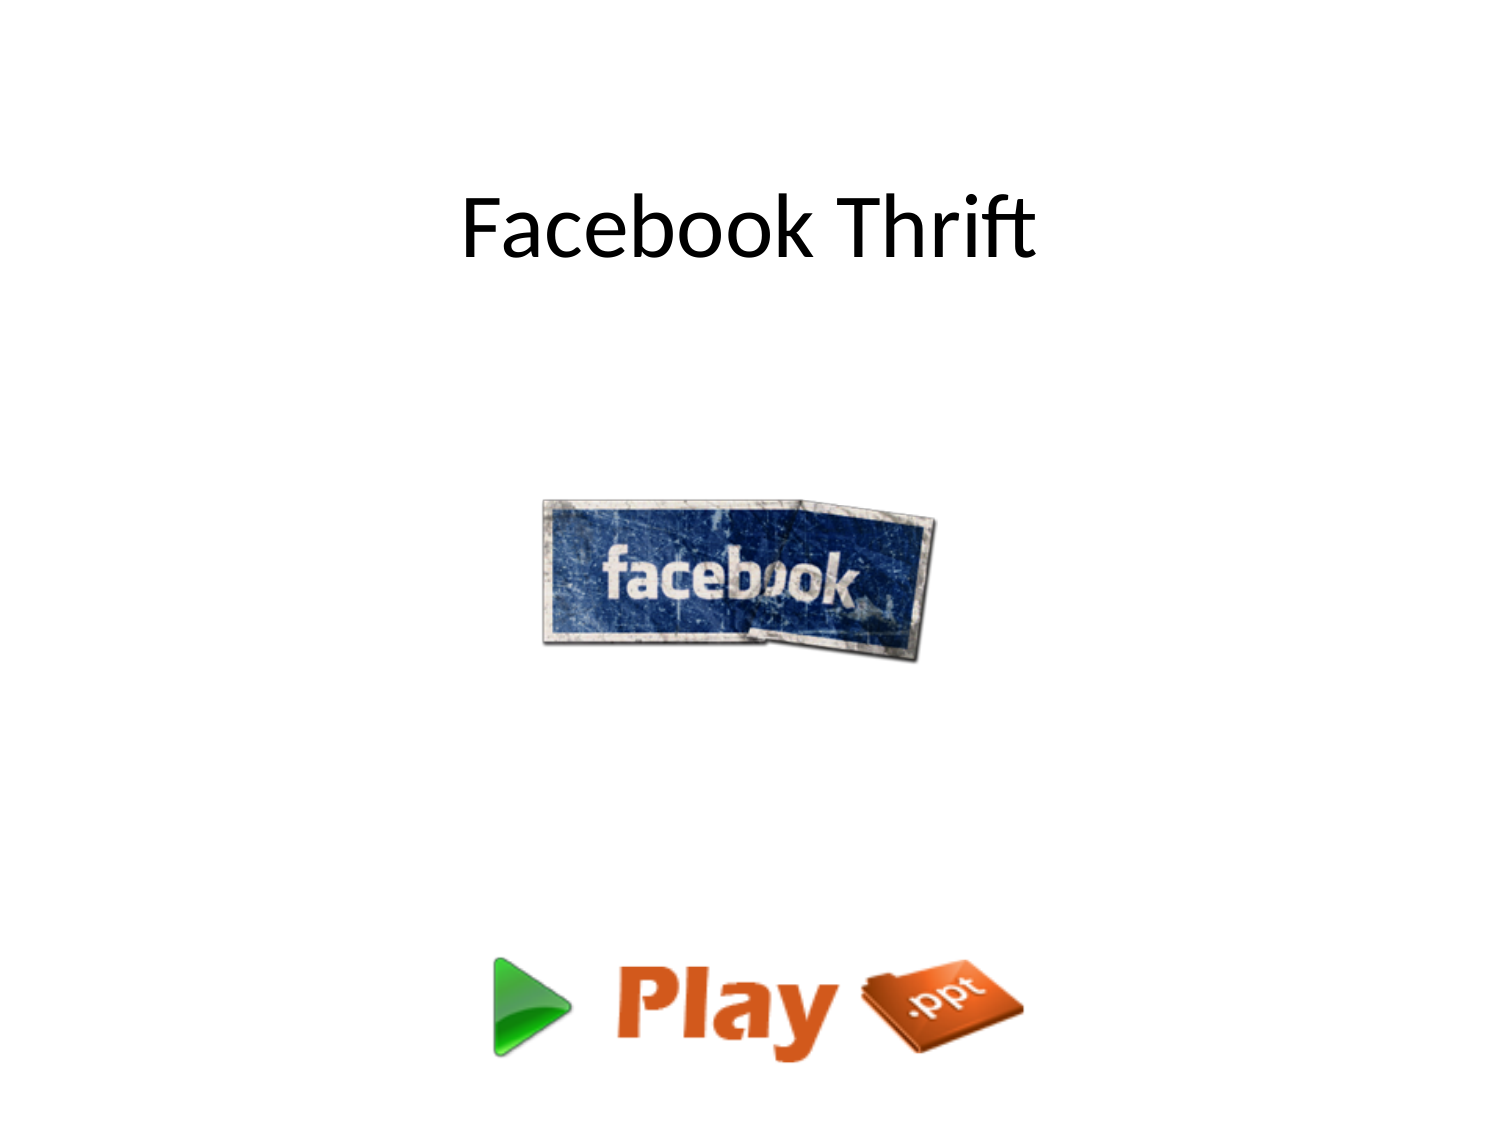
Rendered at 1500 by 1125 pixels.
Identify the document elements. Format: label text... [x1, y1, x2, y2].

title Facebook Thrift [112, 99, 1388, 342]
picture [537, 374, 938, 776]
picture [449, 937, 1066, 1076]
